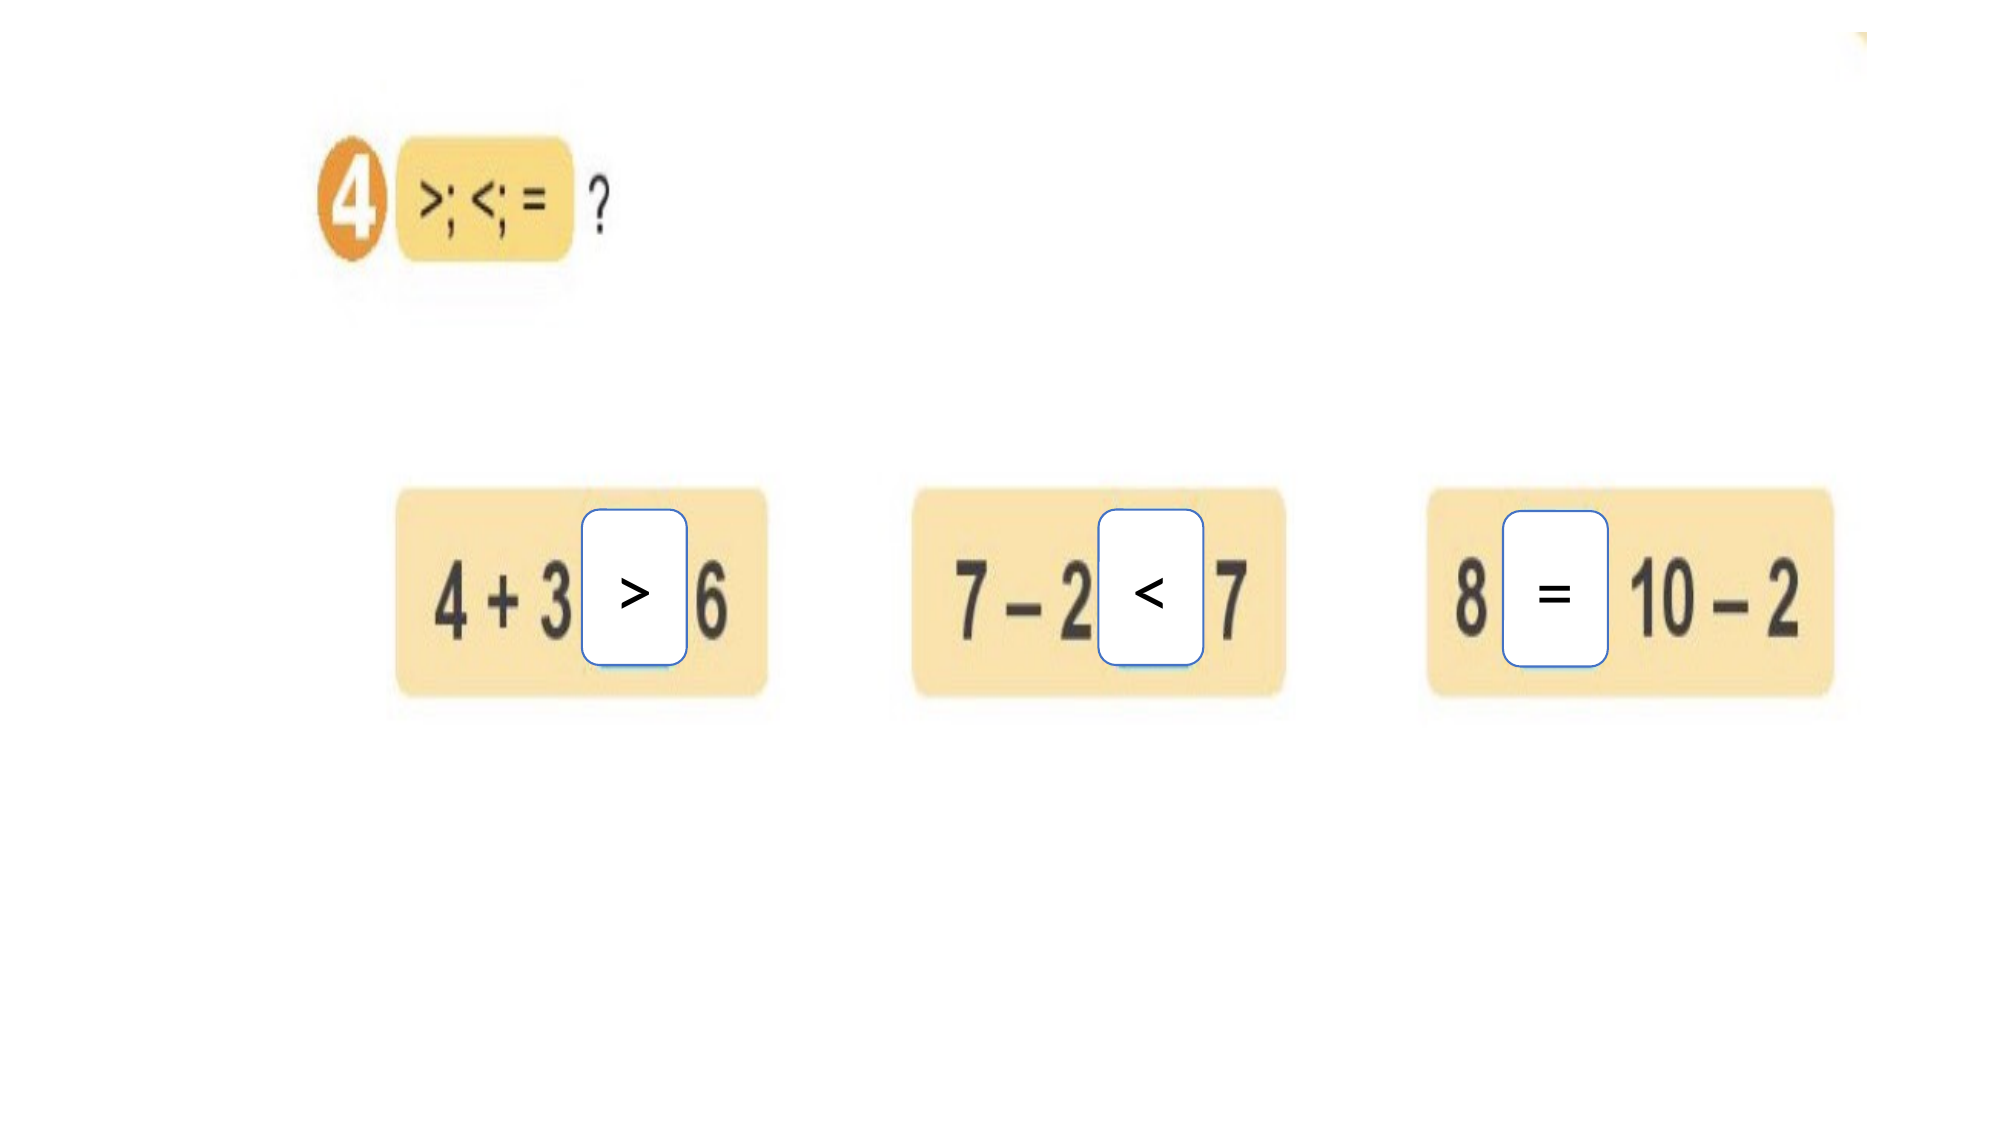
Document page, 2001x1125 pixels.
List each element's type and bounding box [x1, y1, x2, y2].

list [141, 32, 1867, 928]
